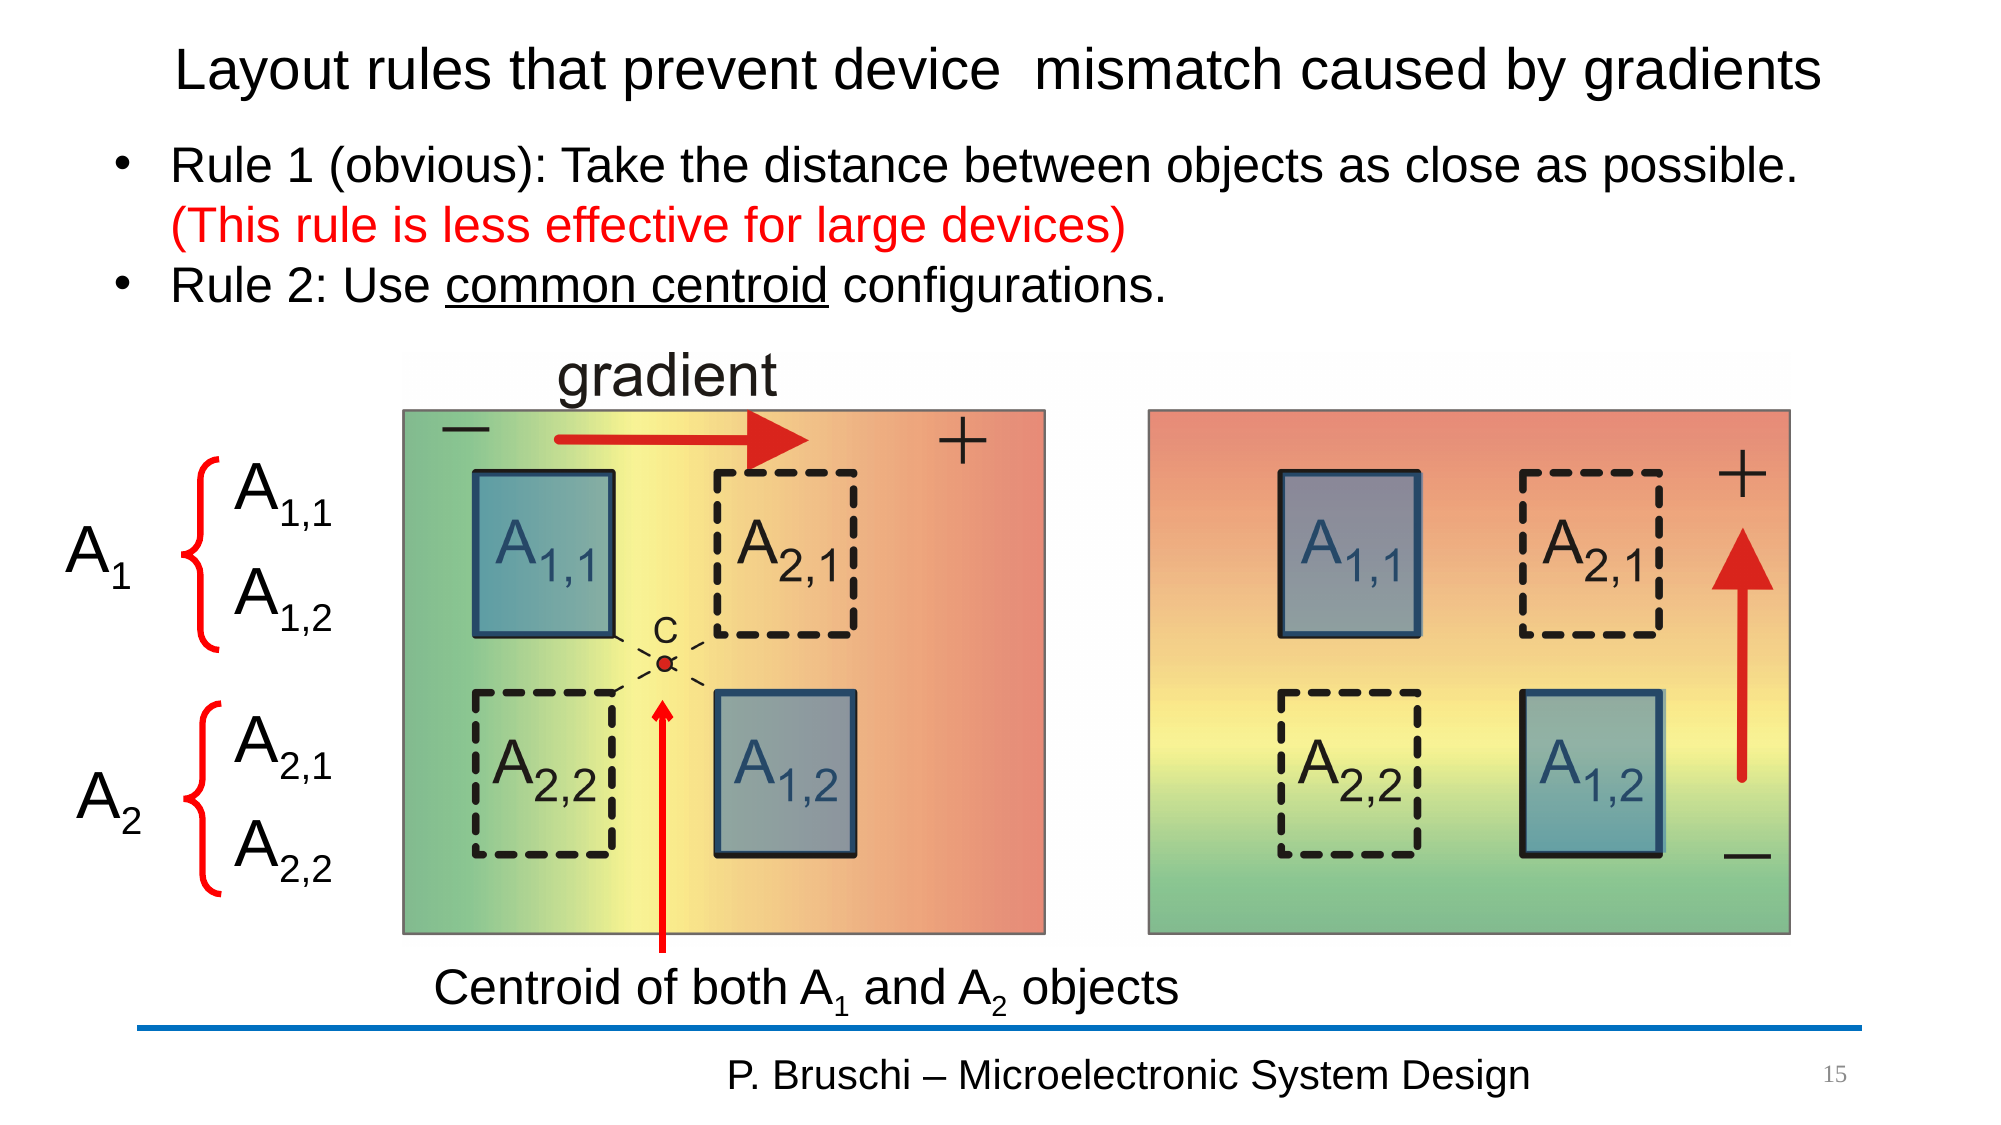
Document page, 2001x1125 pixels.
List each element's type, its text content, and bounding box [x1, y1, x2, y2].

text_box Centroid of both A1 and A2 objects [418, 947, 1195, 1030]
text_box A2,2 [219, 791, 386, 898]
slide_number 15 [1718, 1042, 1863, 1103]
text_box [183, 702, 222, 895]
text_box Rule 1 (obvious): Take the distance between objects as close as possible. (This rule is less effective for large devices) Rule 2: Use common centroid configurations. [99, 124, 1815, 320]
text_box A2 [61, 744, 192, 850]
title Layout rules that prevent device mismatch caused by gradients [137, 16, 1863, 126]
footer P. Bruschi – Microelectronic System Design [662, 1042, 1596, 1103]
text_box A1,1 [219, 435, 386, 540]
text_box A1,2 [220, 540, 386, 647]
picture [402, 352, 1791, 947]
text_box A2,1 [219, 688, 386, 791]
text_box A1 [51, 498, 182, 605]
text_box [181, 458, 220, 651]
